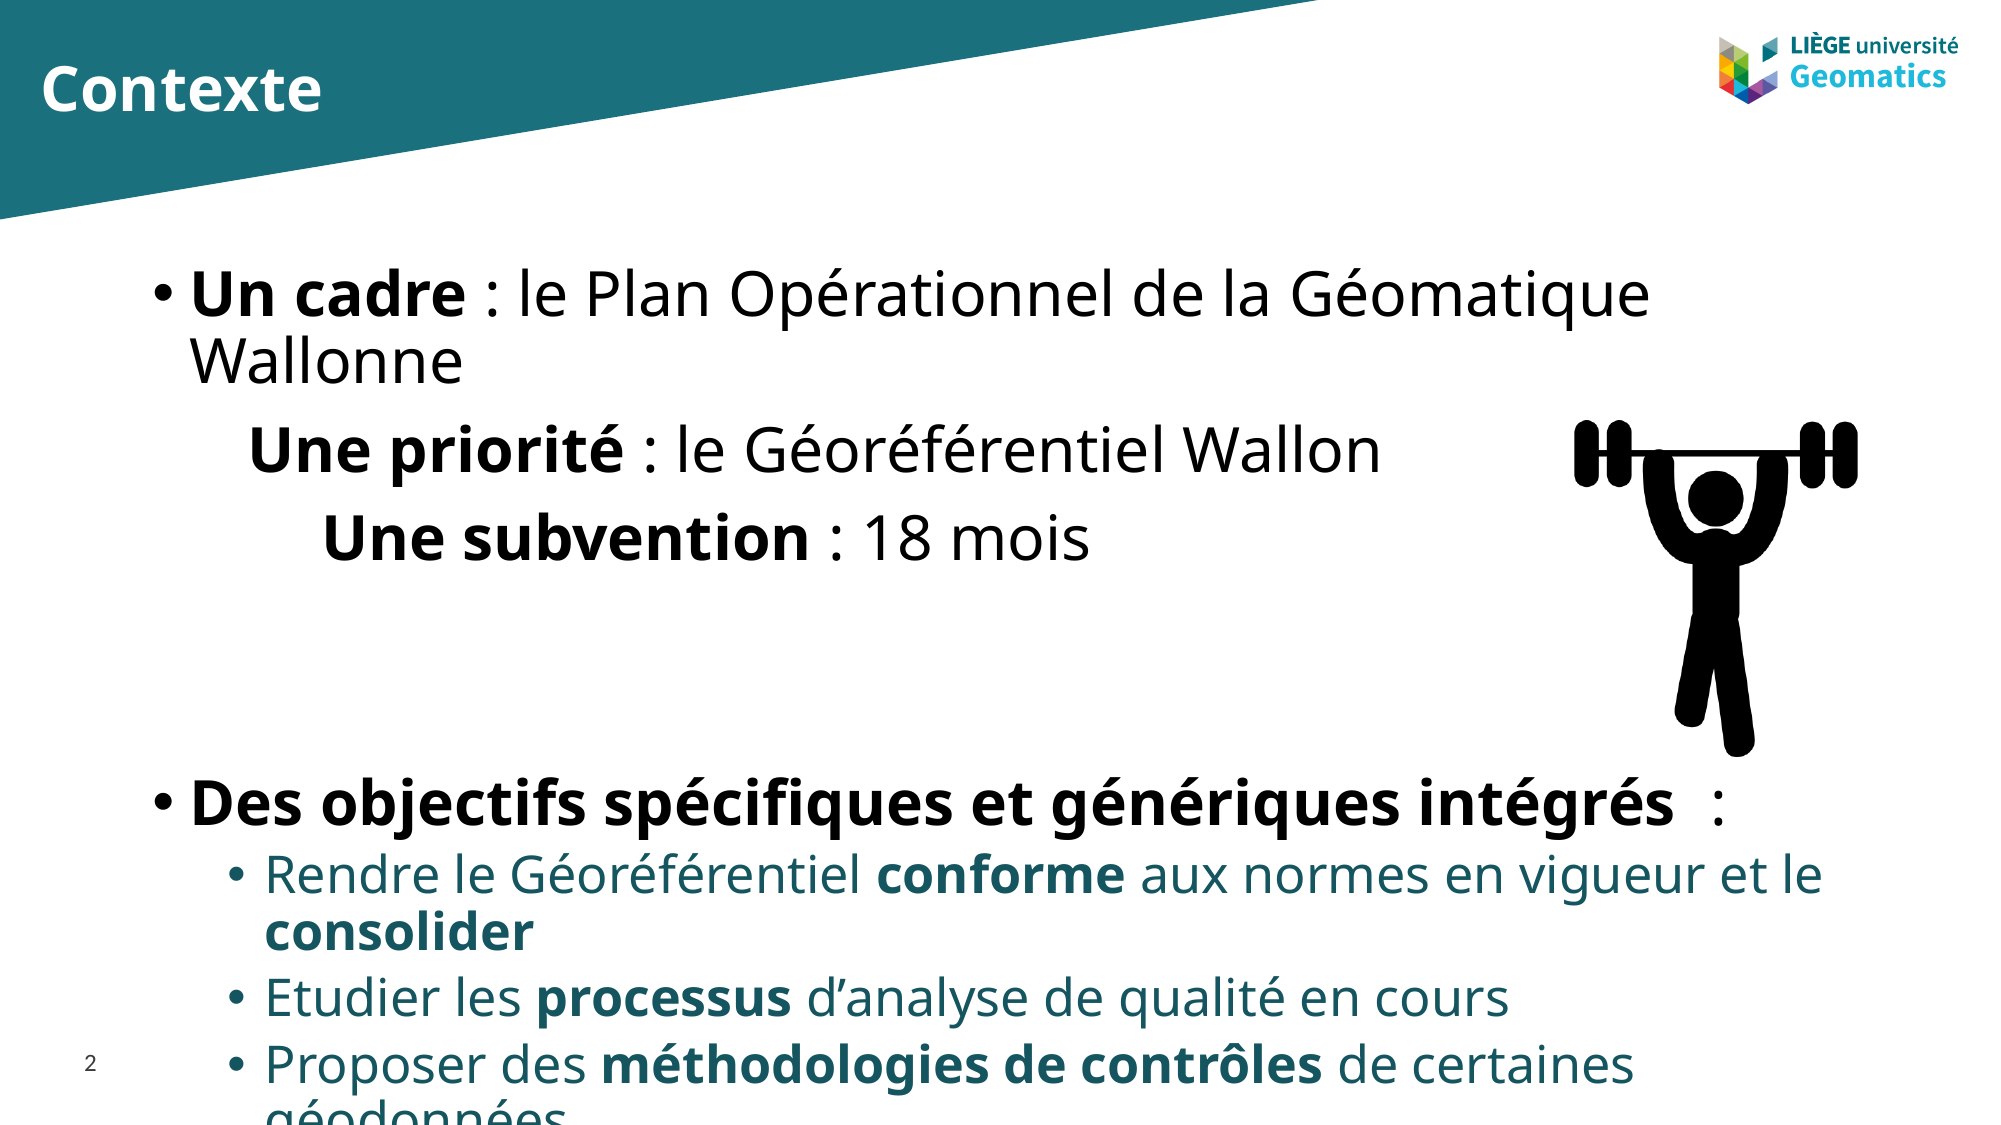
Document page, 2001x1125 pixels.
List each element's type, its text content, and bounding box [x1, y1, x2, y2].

slide_number 2 [0, 1031, 112, 1092]
picture [1719, 31, 1959, 106]
title Contexte [25, 0, 613, 182]
list Un cadre : le Plan Opérationnel de la Géomatique Wallonne Une priorité : le Géoréférentiel Wallon Une subvention : 18 mois Des objectifs spécifiques et génériques intégrés : Rendre le Géoréférentiel conforme aux normes en vigueur et le consolider Etudier les processus d’analyse de qualité en cours Proposer des méthodologies de contrôles de certaines géodonnées [137, 254, 1863, 1014]
picture [1547, 420, 1884, 757]
